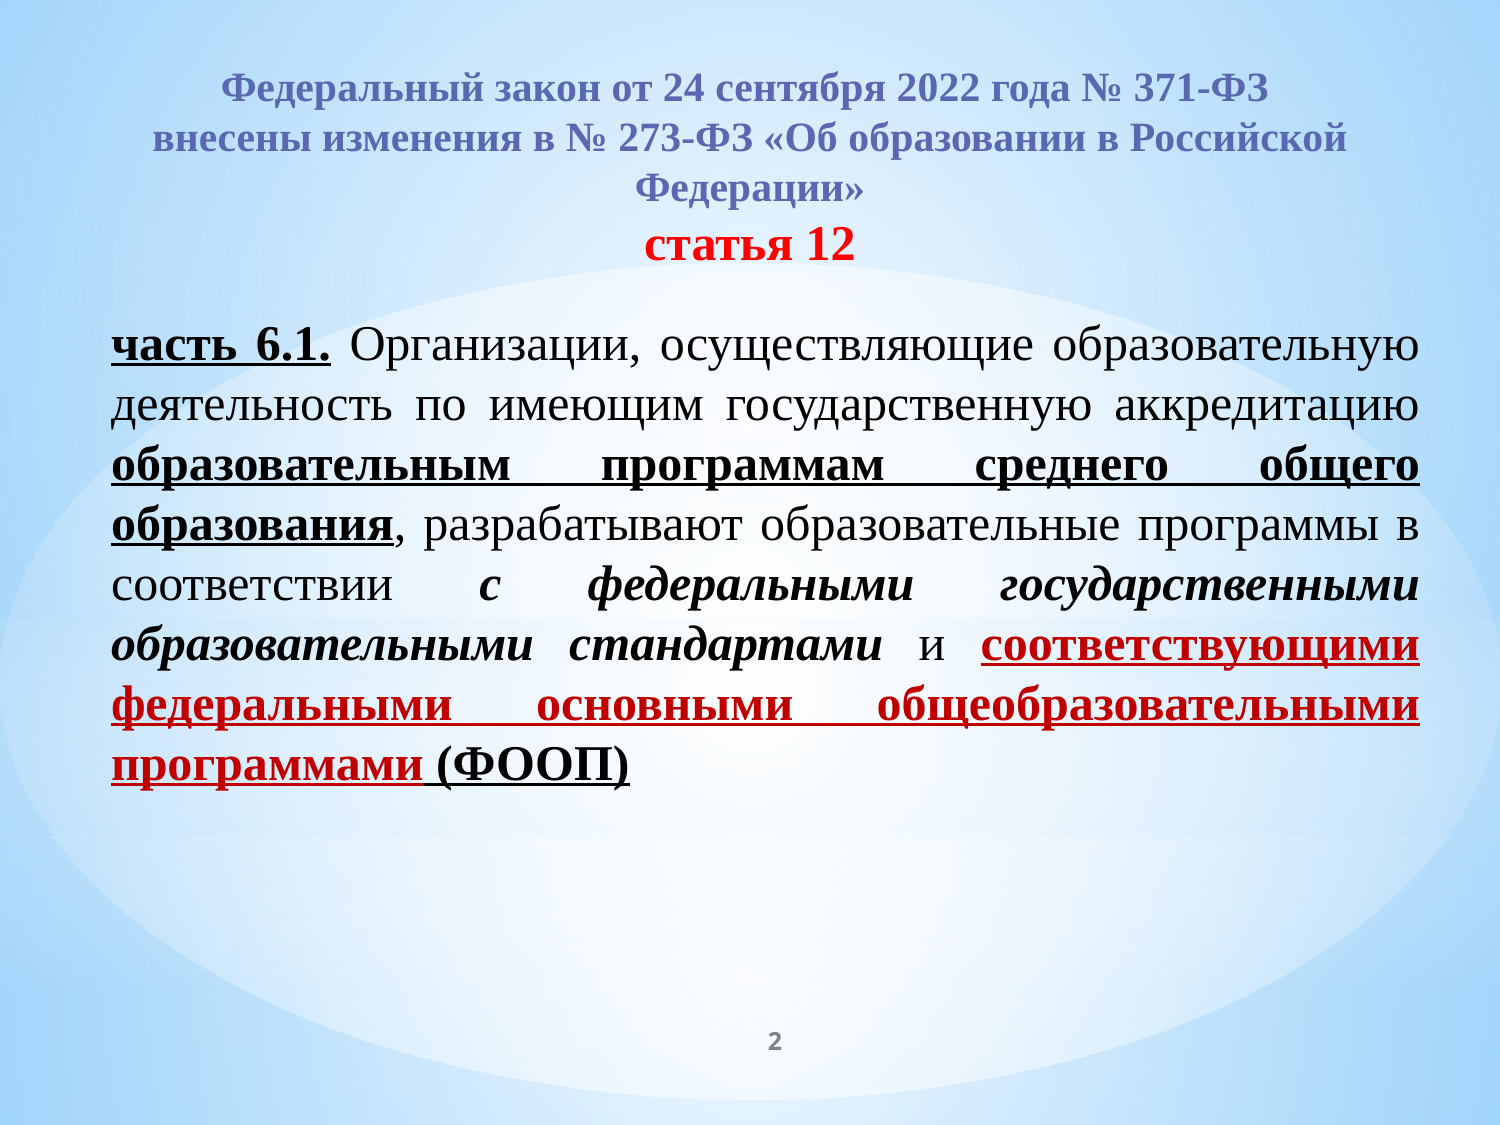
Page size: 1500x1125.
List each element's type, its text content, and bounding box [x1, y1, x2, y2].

slide_number 2 [624, 1012, 925, 1073]
list часть 6.1. Организации, осуществляющие образовательную деятельность по имеющим государственную аккредитацию образовательным программам среднего общего образования, разрабатывают образовательные программы в соответствии с федеральными государственными образовательными стандартами и соответствующими федеральными основными общеобразовательными программами (ФООП) [88, 302, 1436, 953]
text_box Федеральный закон от 24 сентября 2022 года № 371-ФЗ внесены изменения в № 273-ФЗ «Об образовании в Российской Федерации» статья 12 [29, 52, 1471, 278]
